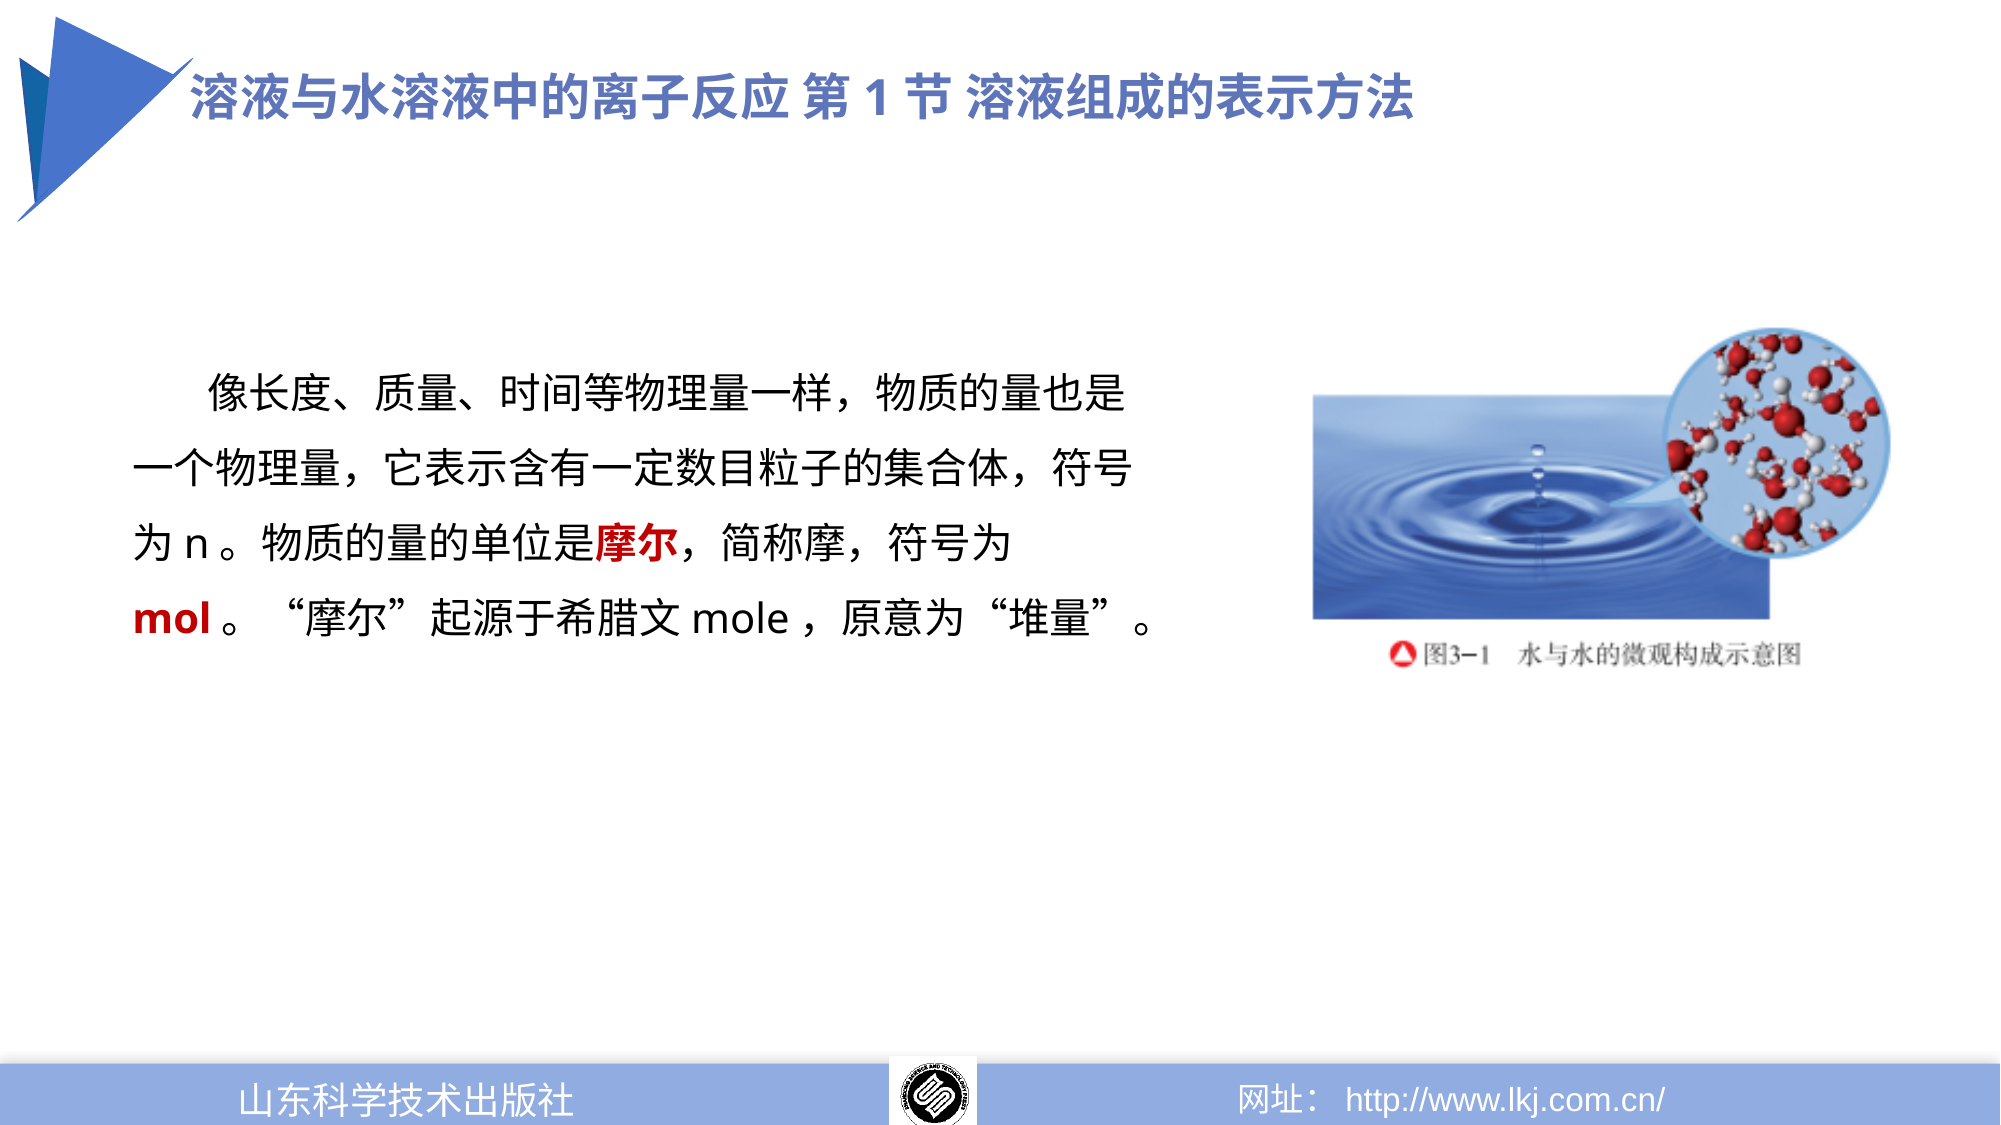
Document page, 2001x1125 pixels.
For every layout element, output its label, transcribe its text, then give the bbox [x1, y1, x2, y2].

picture [889, 1055, 978, 1125]
text_box 像长度、质量、时间等物理量一样，物质的量也是一个物理量，它表示含有一定数目粒子的集合体，符号为n。物质的量的单位是摩尔，简称摩，符号为mol。“摩尔”起源于希腊文mole，原意为“堆量”。 [117, 334, 1156, 752]
text_box [978, 1062, 2000, 1125]
text_box [0, 1062, 889, 1125]
text_box 网址：http://www.lkj.com.cn/ [1222, 1070, 1890, 1125]
text_box 山东科学技术出版社 [222, 1069, 889, 1125]
text_box 溶液与水溶液中的离子反应 第1节 溶液组成的表示方法 [226, 58, 1534, 134]
picture [1291, 321, 1905, 677]
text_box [0, 29, 226, 182]
